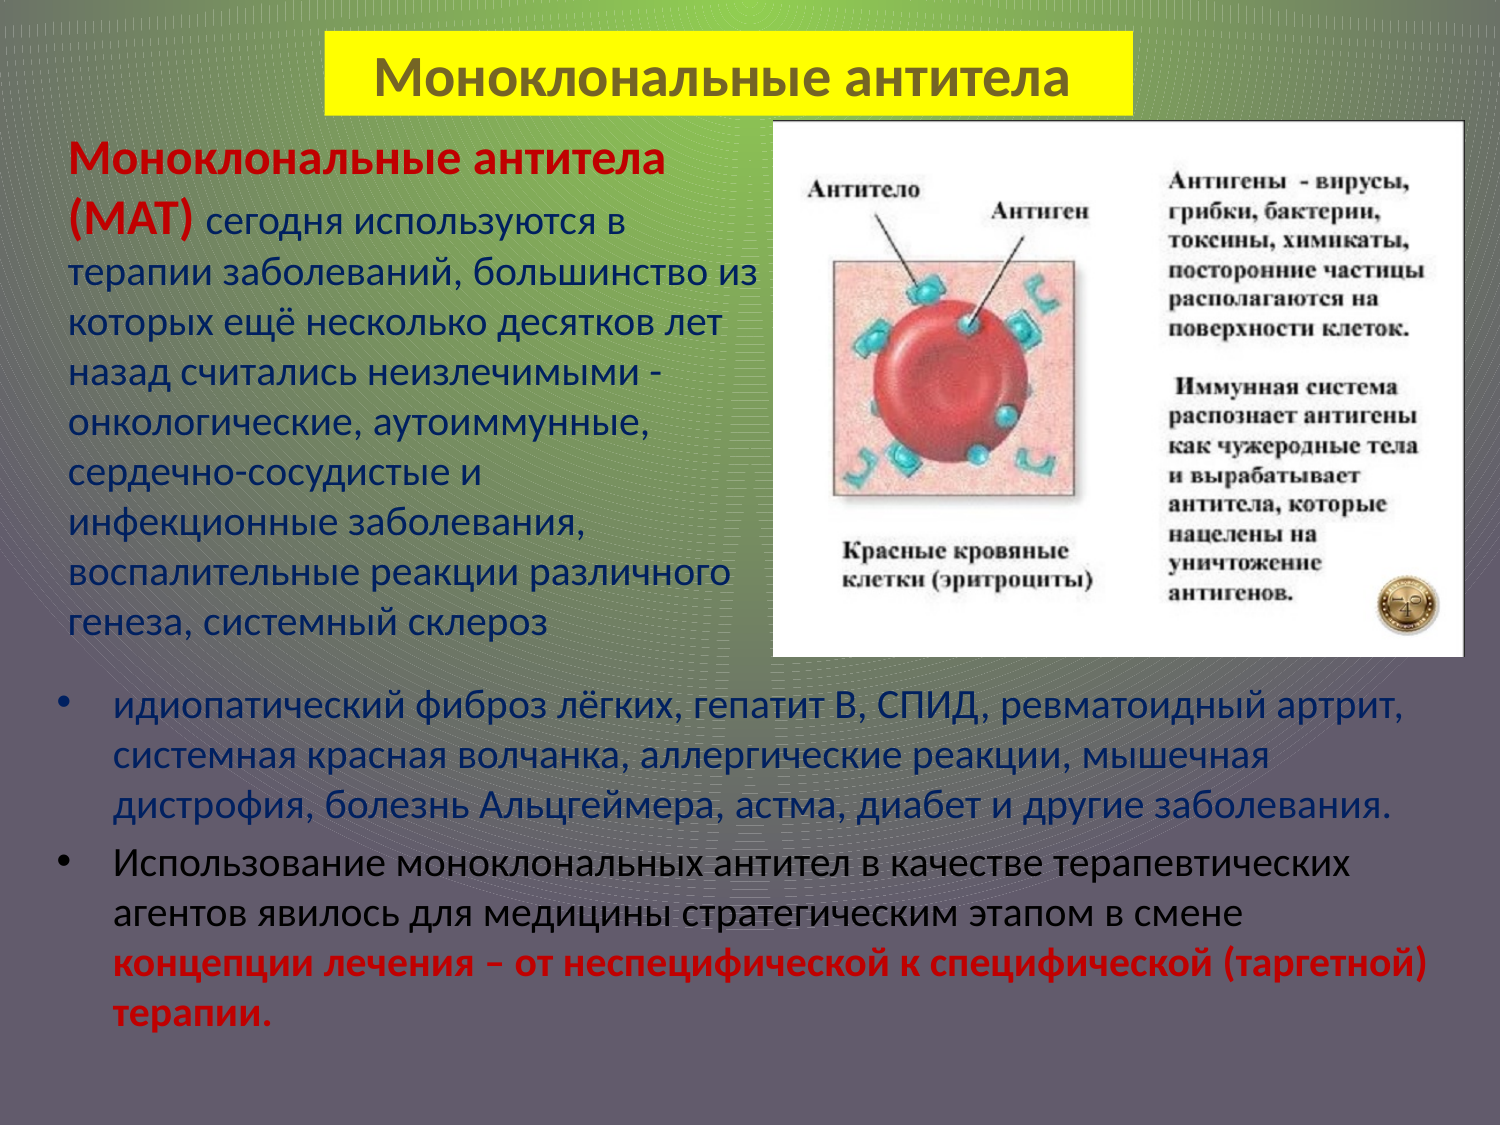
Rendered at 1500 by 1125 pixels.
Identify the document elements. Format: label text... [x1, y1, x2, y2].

text_box Моноклональные антитела (МАТ) сегодня используются в терапии заболеваний, большинство из которых ещё несколько десятков лет назад считались неизлечимыми - онкологические, аутоиммунные, сердечно-сосудистые и инфекционные заболевания, воспалительные реакции различного генеза, системный склероз [53, 116, 774, 652]
text_box Моноклональные антитела [324, 30, 1133, 116]
list идиопатический фиброз лёгких, гепатит В, СПИД, ревматоидный артрит, системная красная волчанка, аллергические реакции, мышечная дистрофия, болезнь Альцгеймера, астма, диабет и другие заболевания. Использование моноклональных антител в качестве терапевтических агентов явилось для медицины стратегическим этапом в смене концепции лечения – от неспецифической к специфической (таргетной) терапии. [41, 668, 1460, 1094]
picture [773, 120, 1466, 658]
